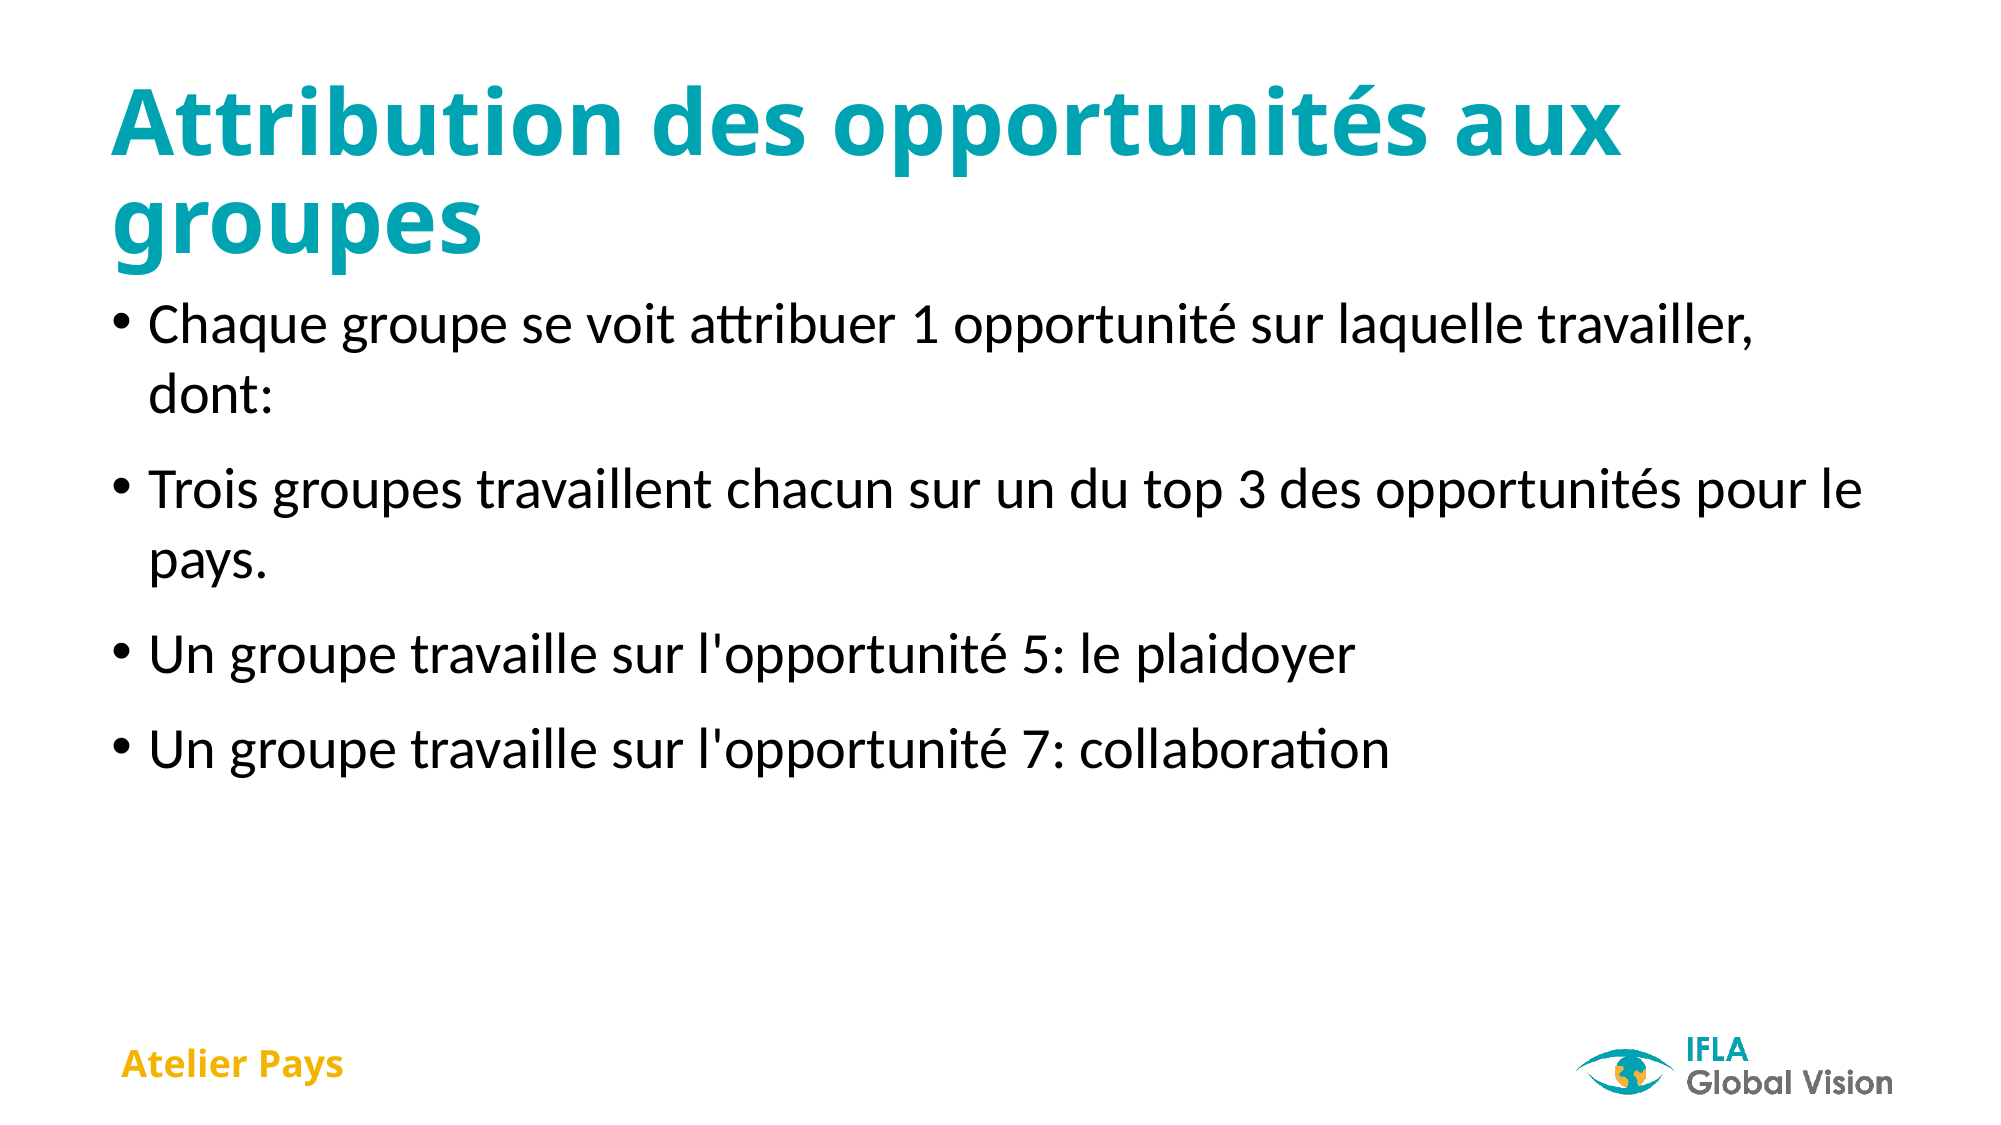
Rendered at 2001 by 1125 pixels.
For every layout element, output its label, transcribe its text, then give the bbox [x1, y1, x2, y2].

text_box Atelier Pays [106, 1033, 1301, 1104]
list Chaque groupe se voit attribuer 1 opportunité sur laquelle travailler, dont: Trois groupes travaillent chacun sur un du top 3 des opportunités pour le pays. Un groupe travaille sur l'opportunité 5: le plaidoyer Un groupe travaille sur l'opportunité 7: collaboration [96, 278, 1894, 931]
picture [1574, 1032, 1894, 1104]
title Attribution des opportunités aux groupes [96, 0, 1822, 278]
